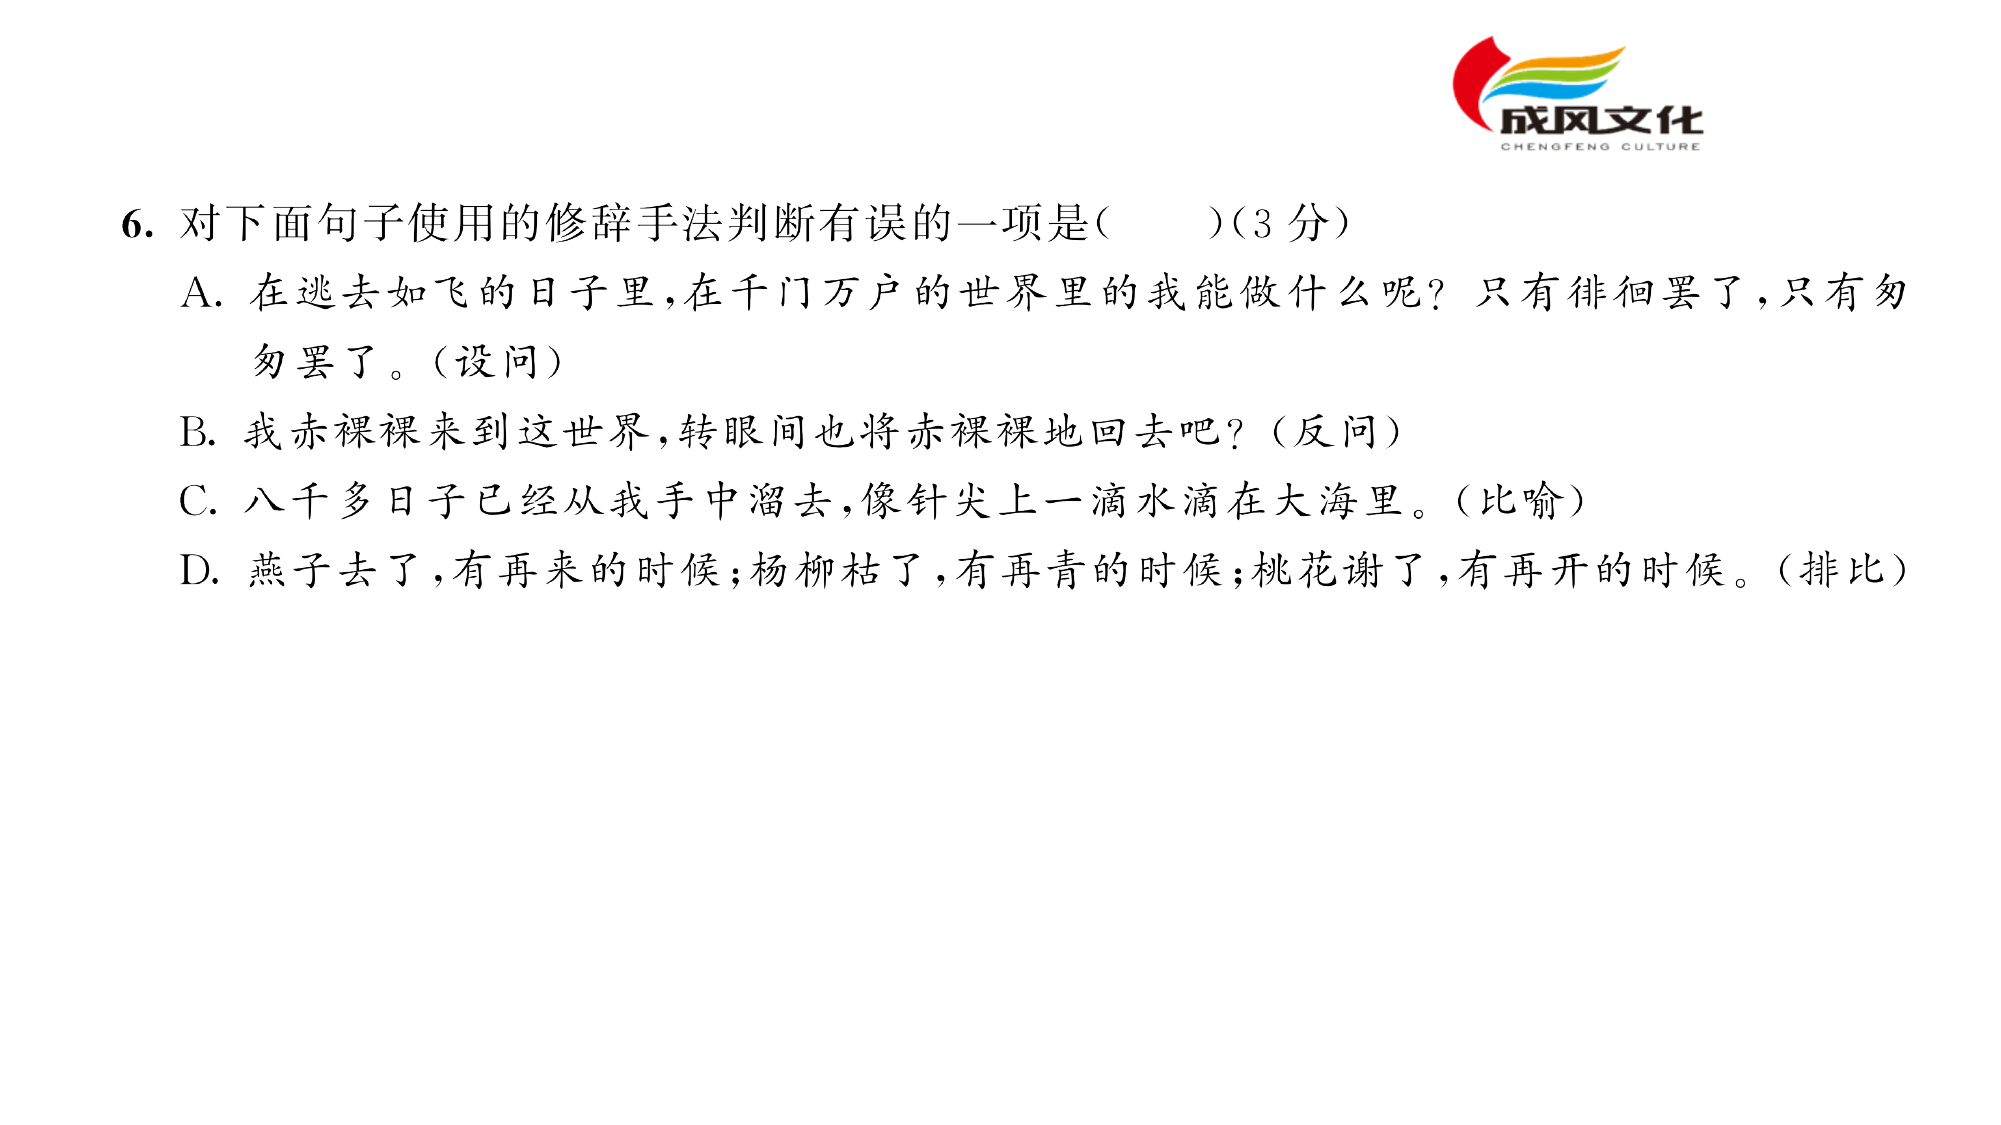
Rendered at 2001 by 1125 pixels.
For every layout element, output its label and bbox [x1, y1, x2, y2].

picture [118, 30, 2000, 610]
